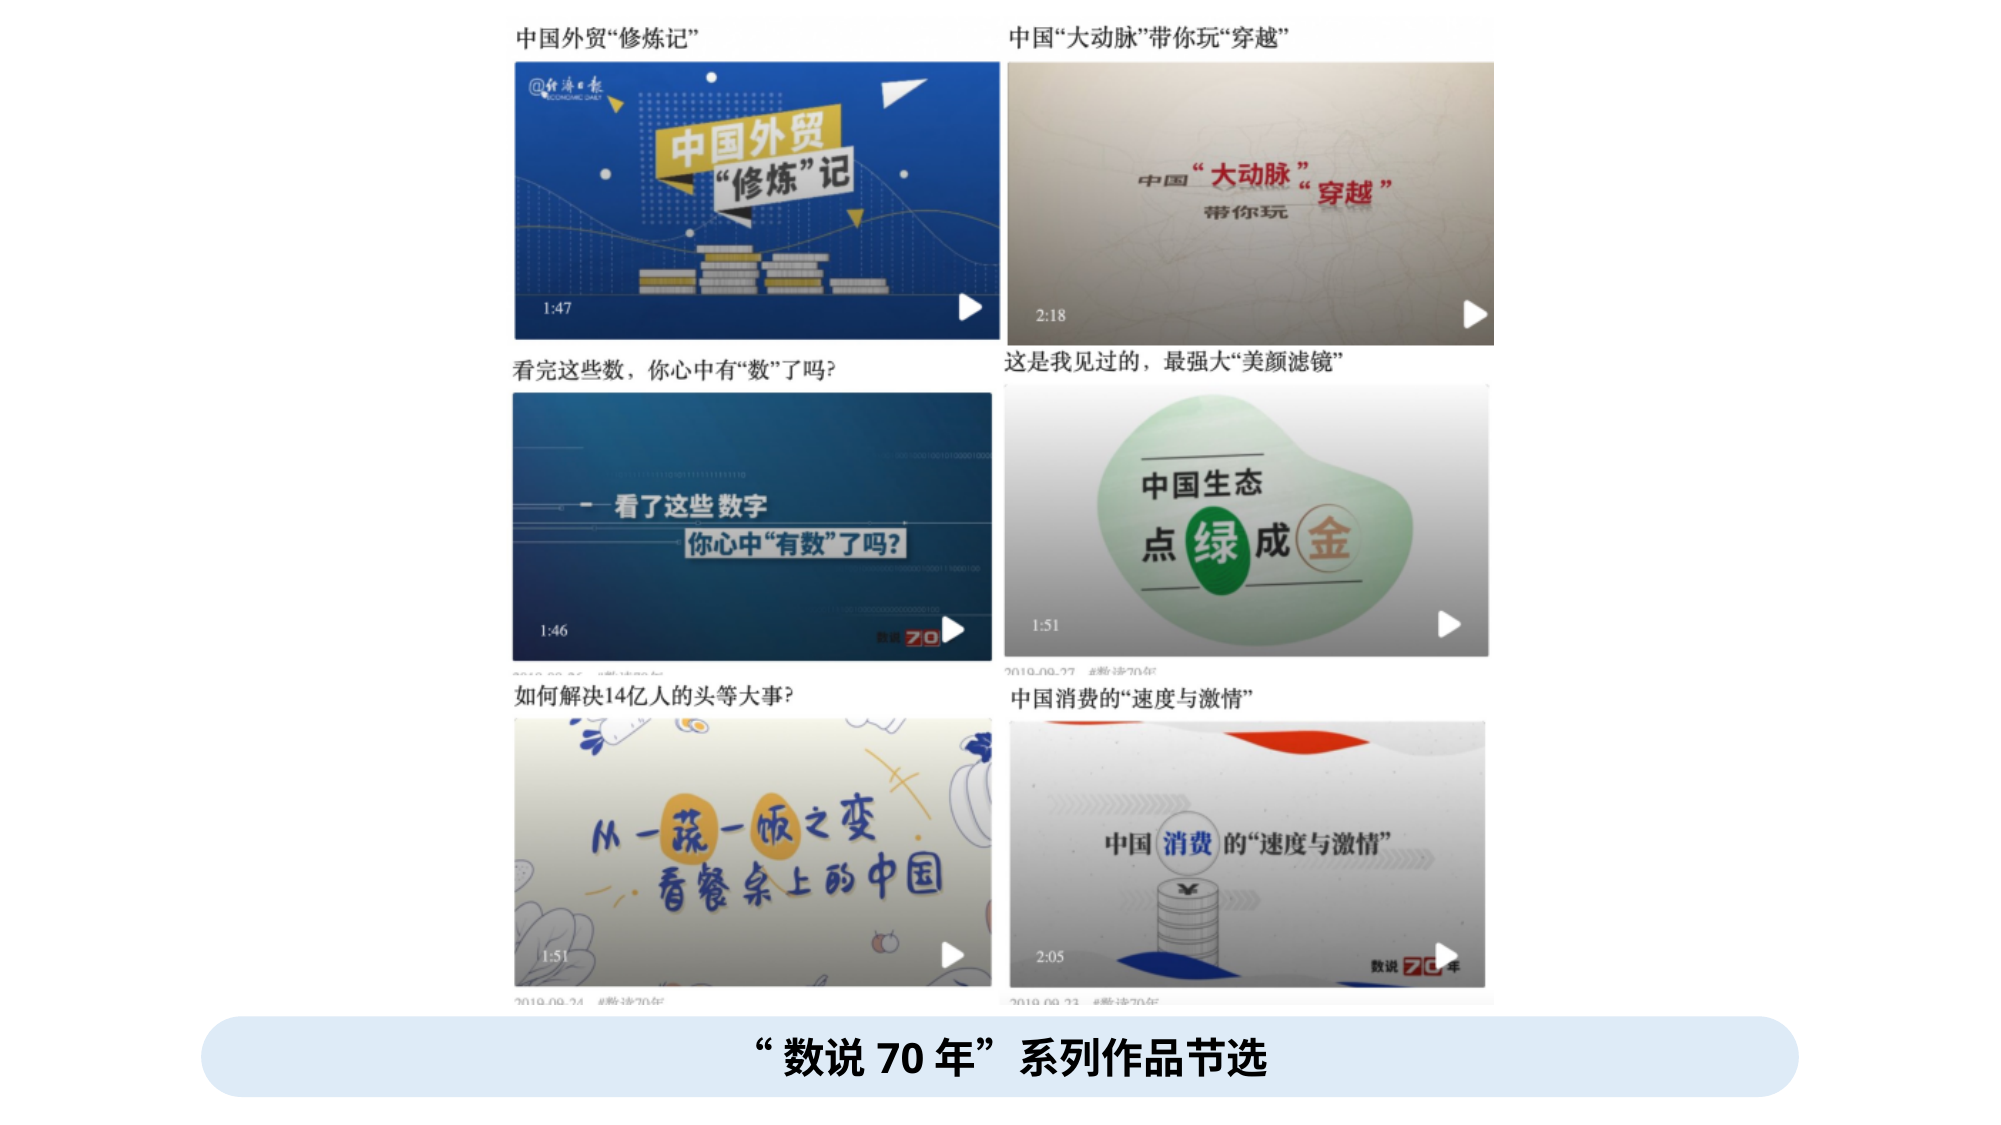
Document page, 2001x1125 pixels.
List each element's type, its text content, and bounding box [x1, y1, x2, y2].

picture [506, 16, 1494, 1005]
text_box “数说70年”系列作品节选 [200, 1015, 1801, 1099]
